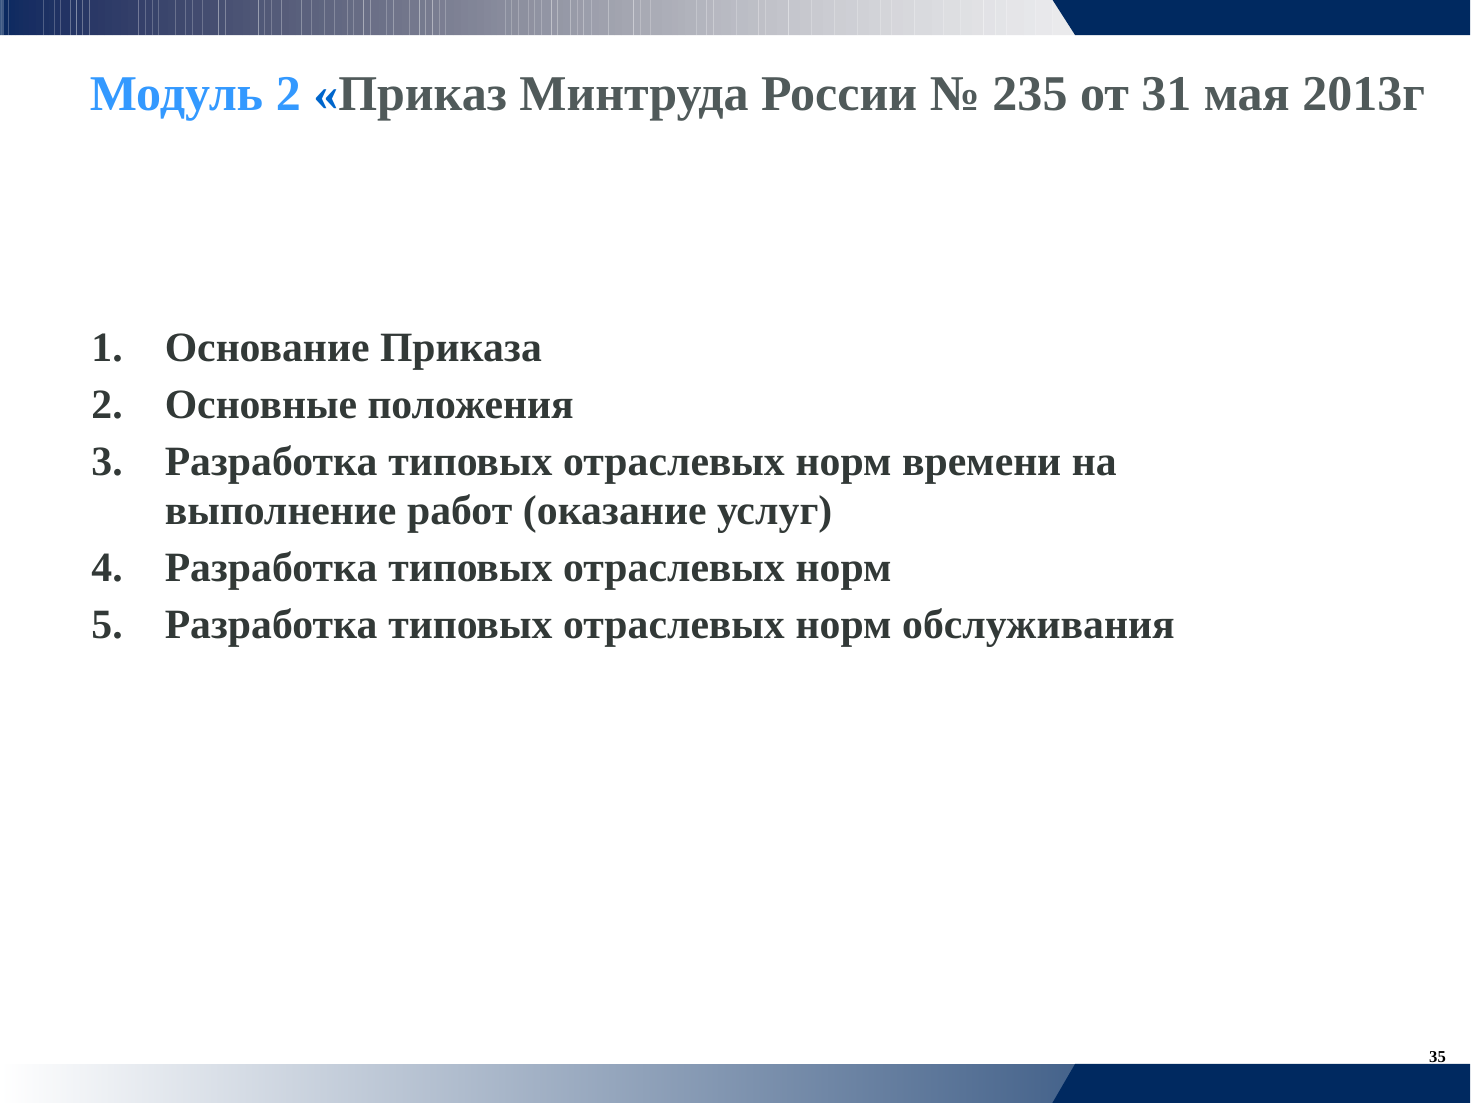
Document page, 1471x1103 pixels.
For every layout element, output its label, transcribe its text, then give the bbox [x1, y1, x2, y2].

text_box Модуль 2 «Приказ Минтруда России № 235 от 31 мая 2013г [89, 67, 1430, 128]
text_box 1. Основание Приказа 2. Основные положения 3. Разработка типовых отраслевых норм времени на выполнение работ (оказание услуг) 4. Разработка типовых отраслевых норм 5. Разработка типовых отраслевых норм обслуживания [91, 324, 1175, 655]
text_box 35 [1429, 1051, 1447, 1074]
